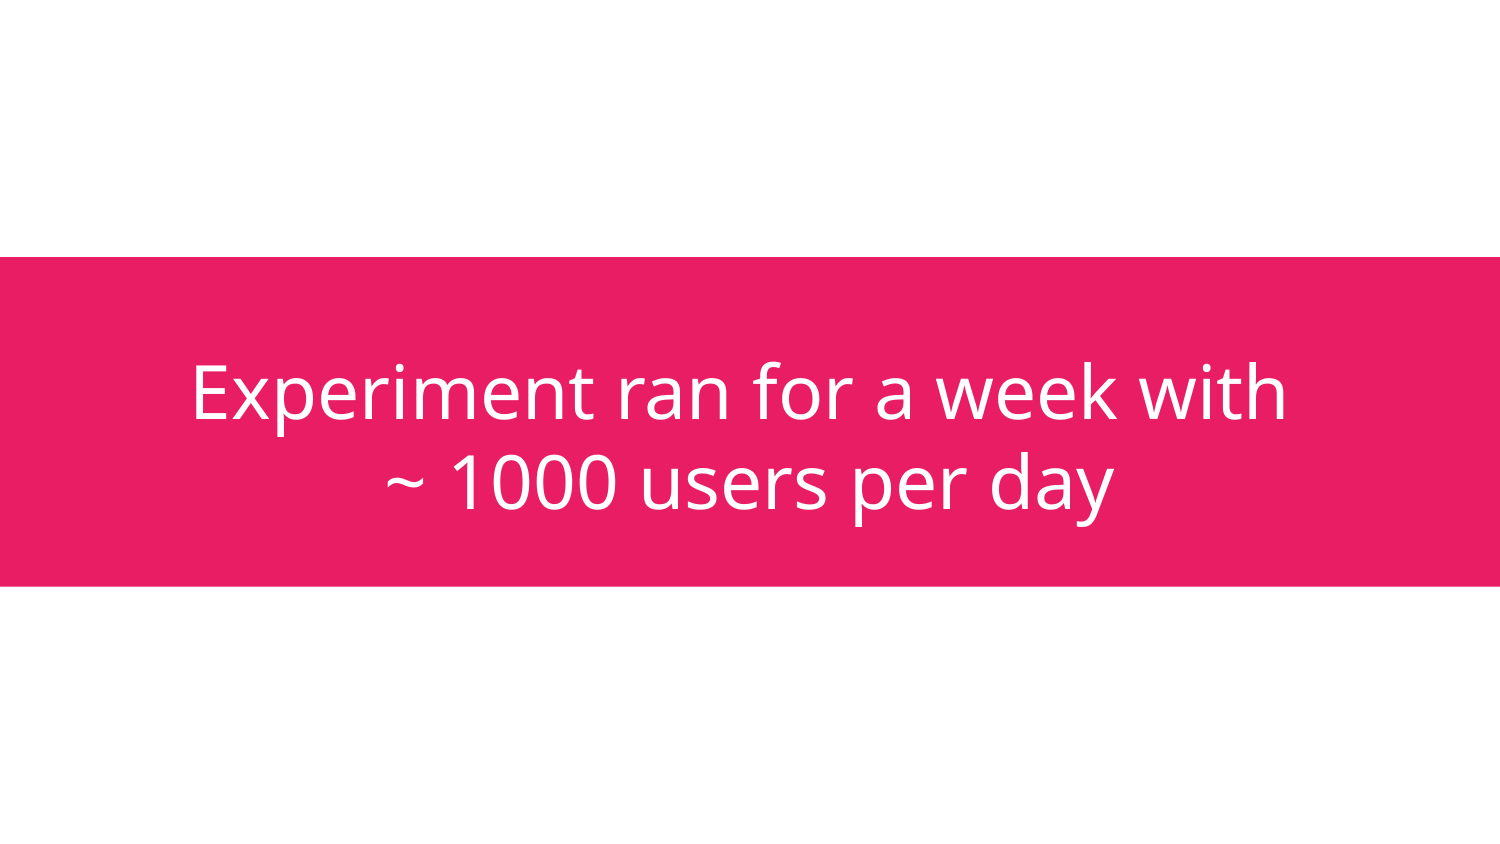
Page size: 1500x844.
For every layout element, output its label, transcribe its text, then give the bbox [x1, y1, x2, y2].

title Experiment ran for a week with ~ 1000 users per day [70, 309, 1430, 559]
